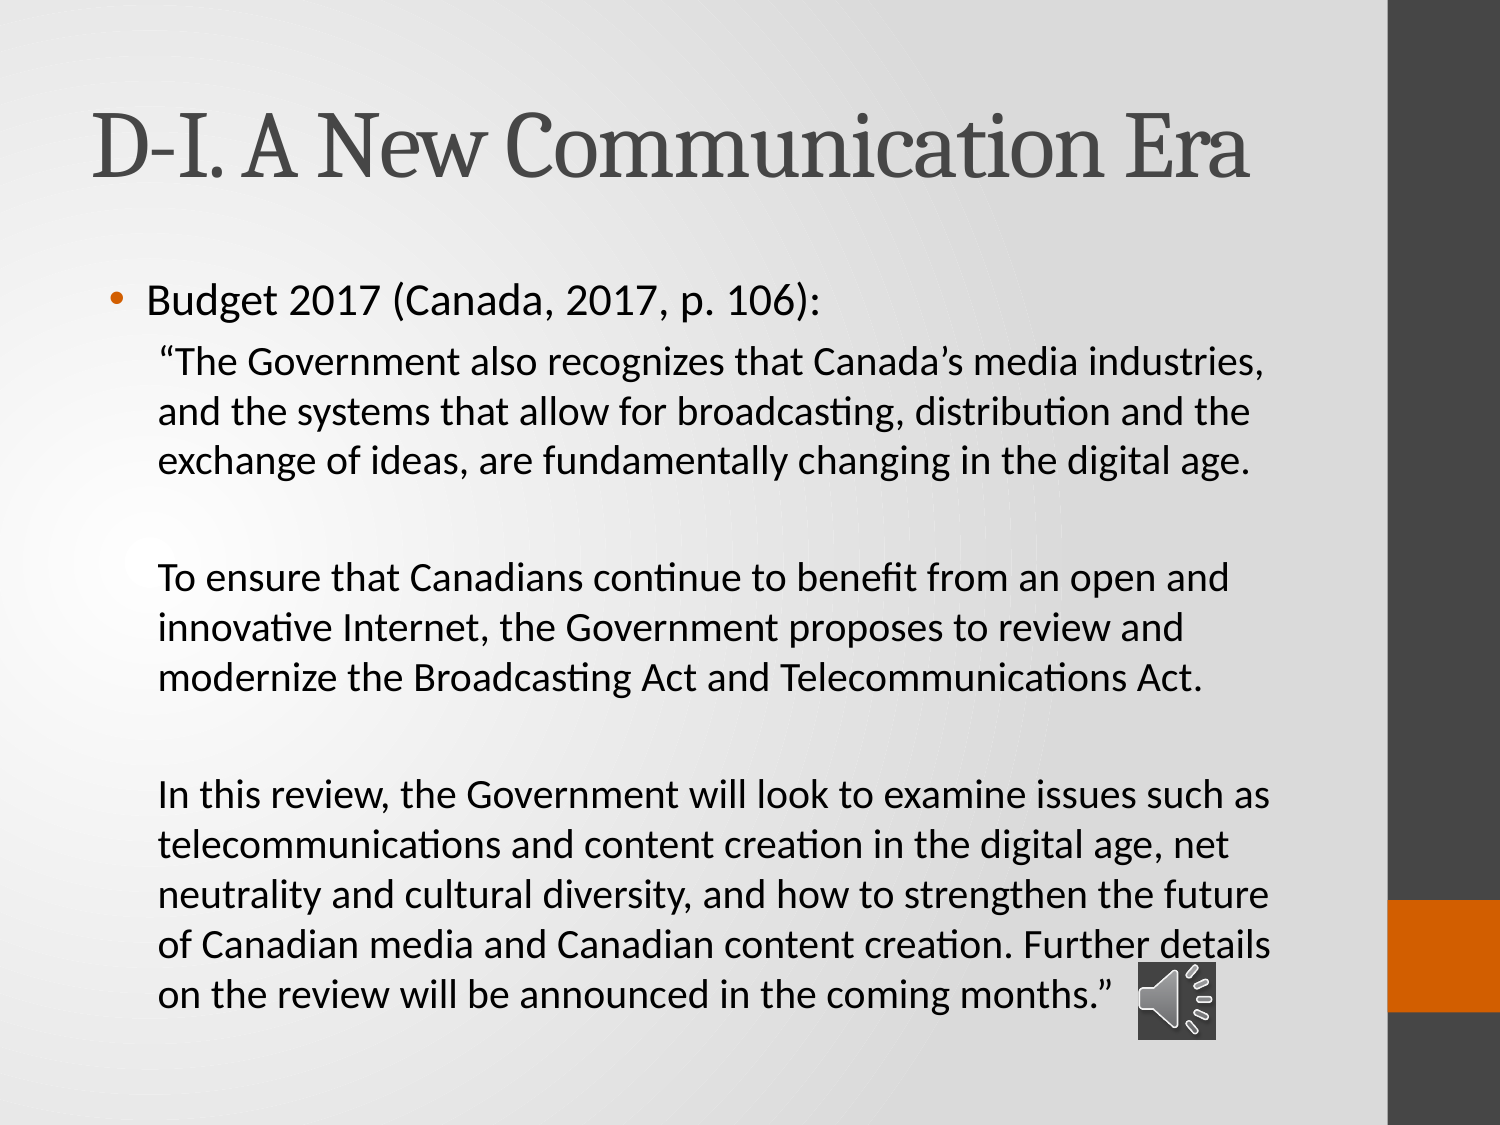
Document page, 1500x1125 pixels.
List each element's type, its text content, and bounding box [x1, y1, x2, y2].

picture [1136, 960, 1218, 1042]
title D-I. A New Communication Era [75, 45, 1325, 233]
list Budget 2017 (Canada, 2017, p. 106): “The Government also recognizes that Canada’s media industries, and the systems that allow for broadcasting, distribution and the exchange of ideas, are fundamentally changing in the digital age. To ensure that Canadians continue to benefit from an open and innovative Internet, the Government proposes to review and modernize the Broadcasting Act and Telecommunications Act. In this review, the Government will look to examine issues such as telecommunications and content creation in the digital age, net neutrality and cultural diversity, and how to strengthen the future of Canadian media and Canadian content creation. Further details on the review will be announced in the coming months.” [75, 262, 1325, 1050]
